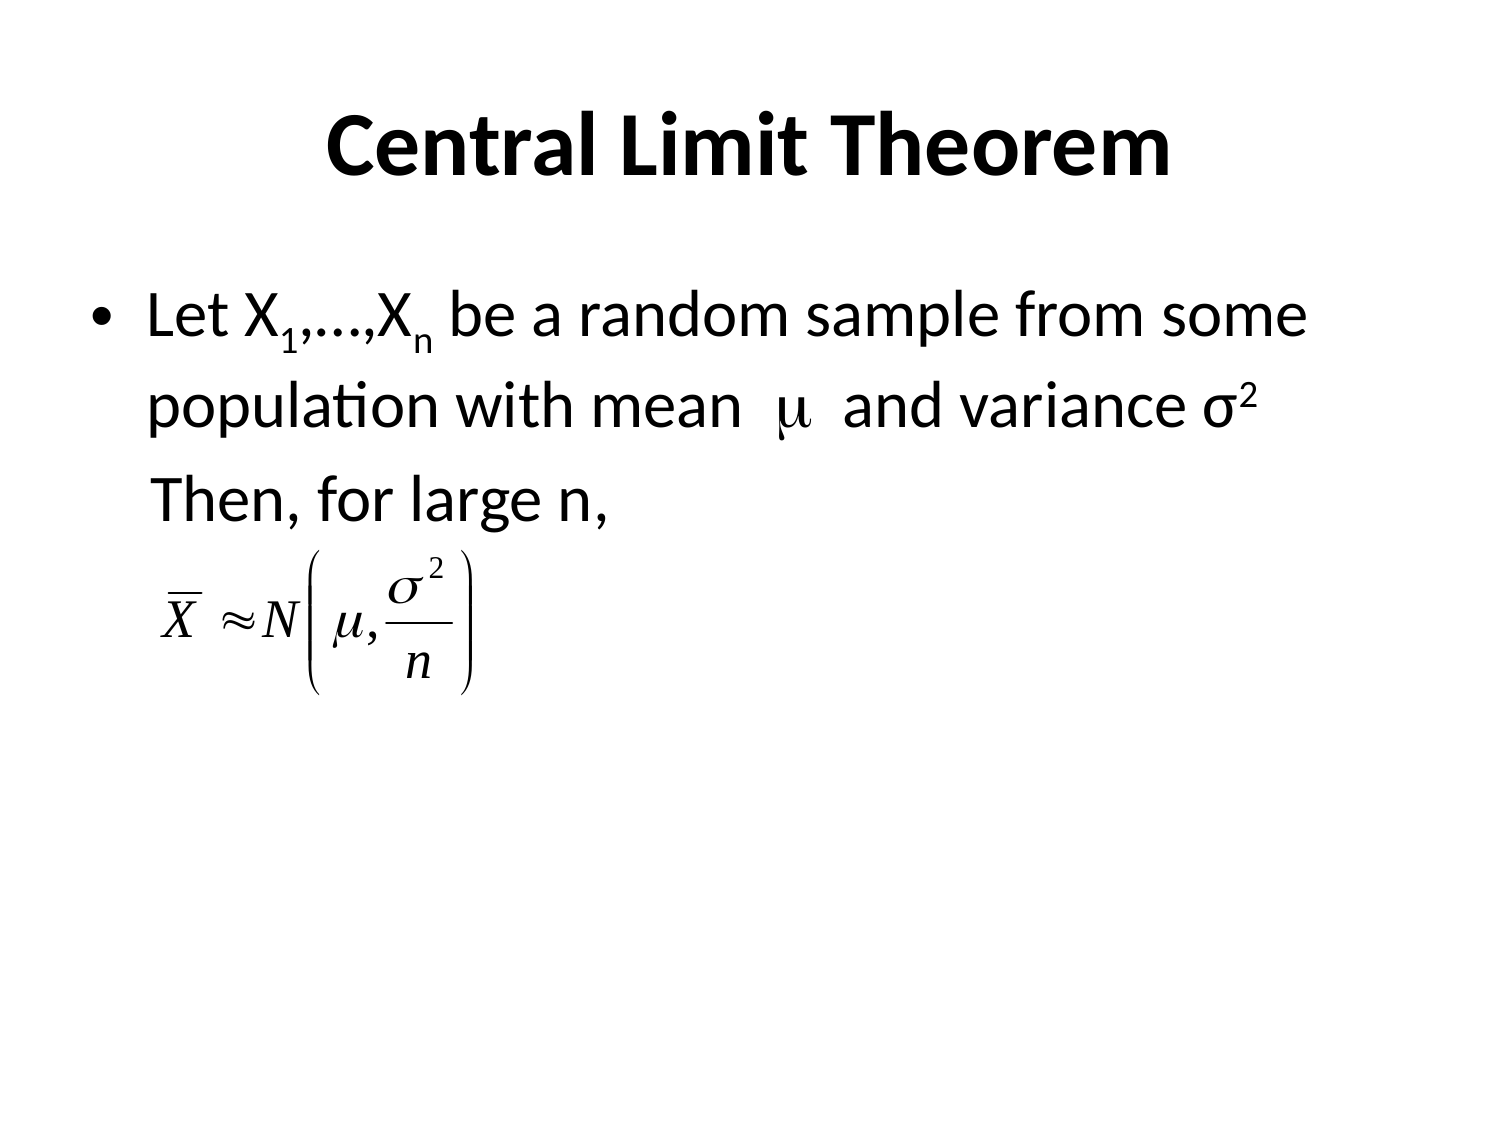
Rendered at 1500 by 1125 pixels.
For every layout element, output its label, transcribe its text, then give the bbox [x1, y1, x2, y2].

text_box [149, 537, 488, 706]
list Let X1,…,Xn be a random sample from some population with mean  and variance σ2 Then, for large n, [74, 262, 1426, 499]
title Central Limit Theorem [74, 44, 1426, 233]
list Let X1,…,Xn be a random sample from some population with mean  and variance σ2 Then, for large n, [74, 501, 1426, 1006]
